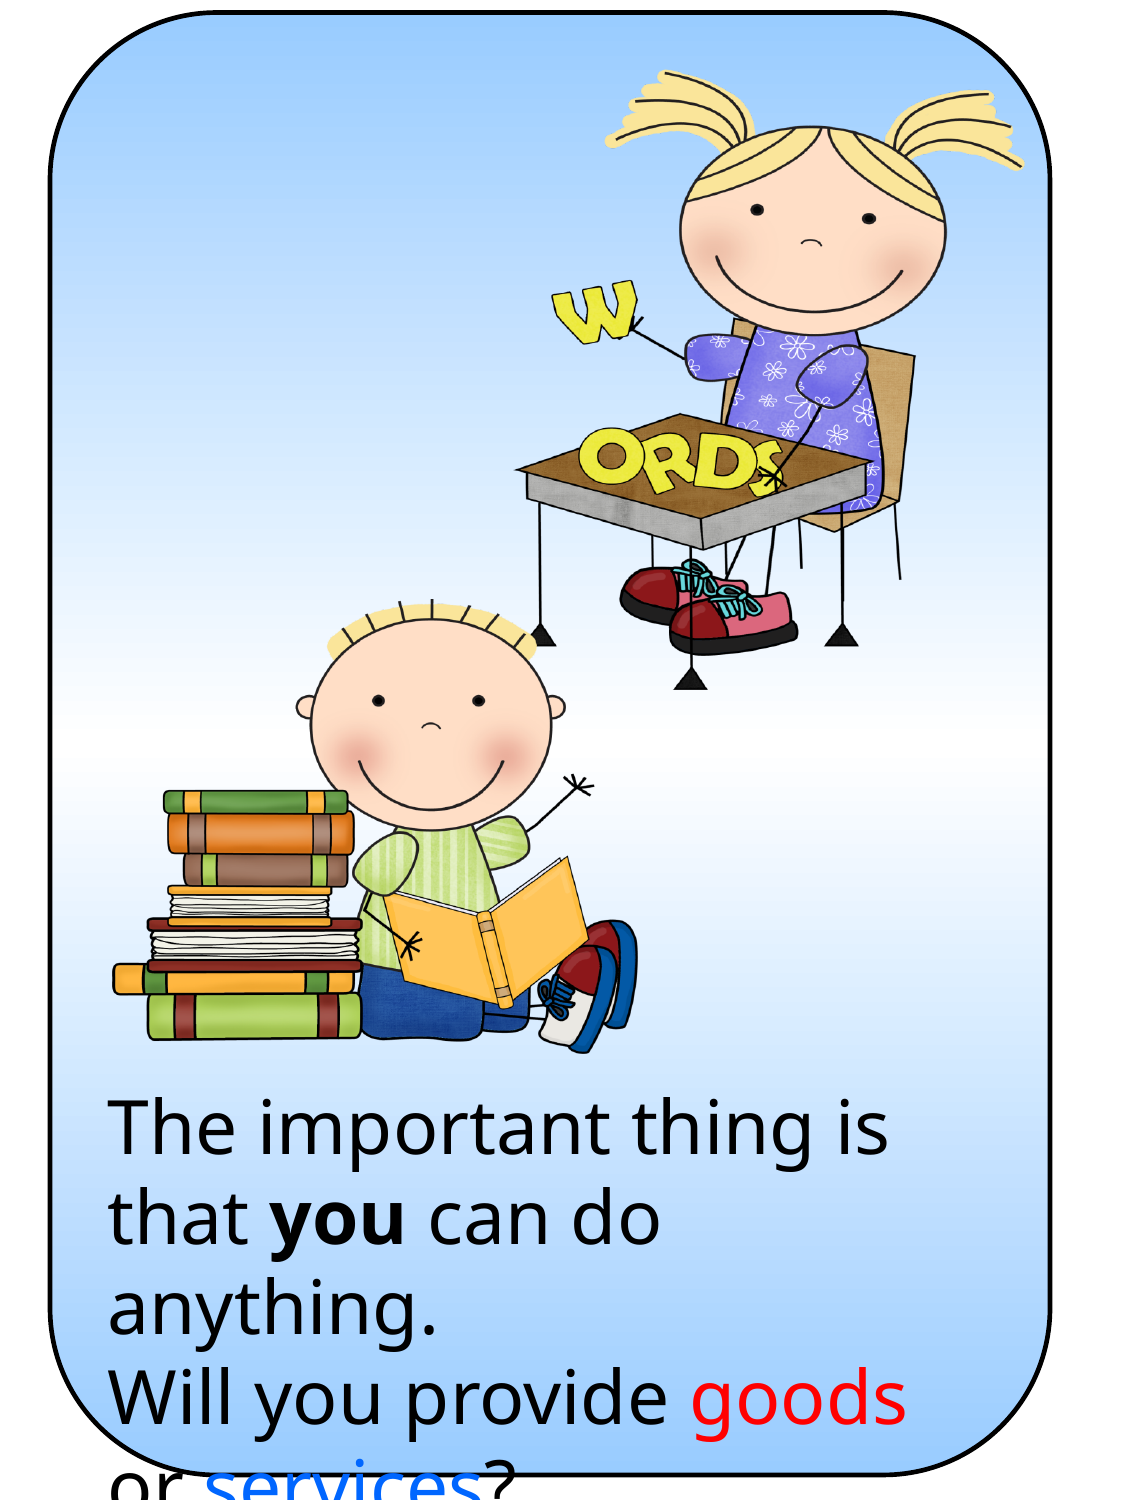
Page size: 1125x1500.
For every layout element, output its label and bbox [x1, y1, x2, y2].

list [49, 12, 1051, 1476]
